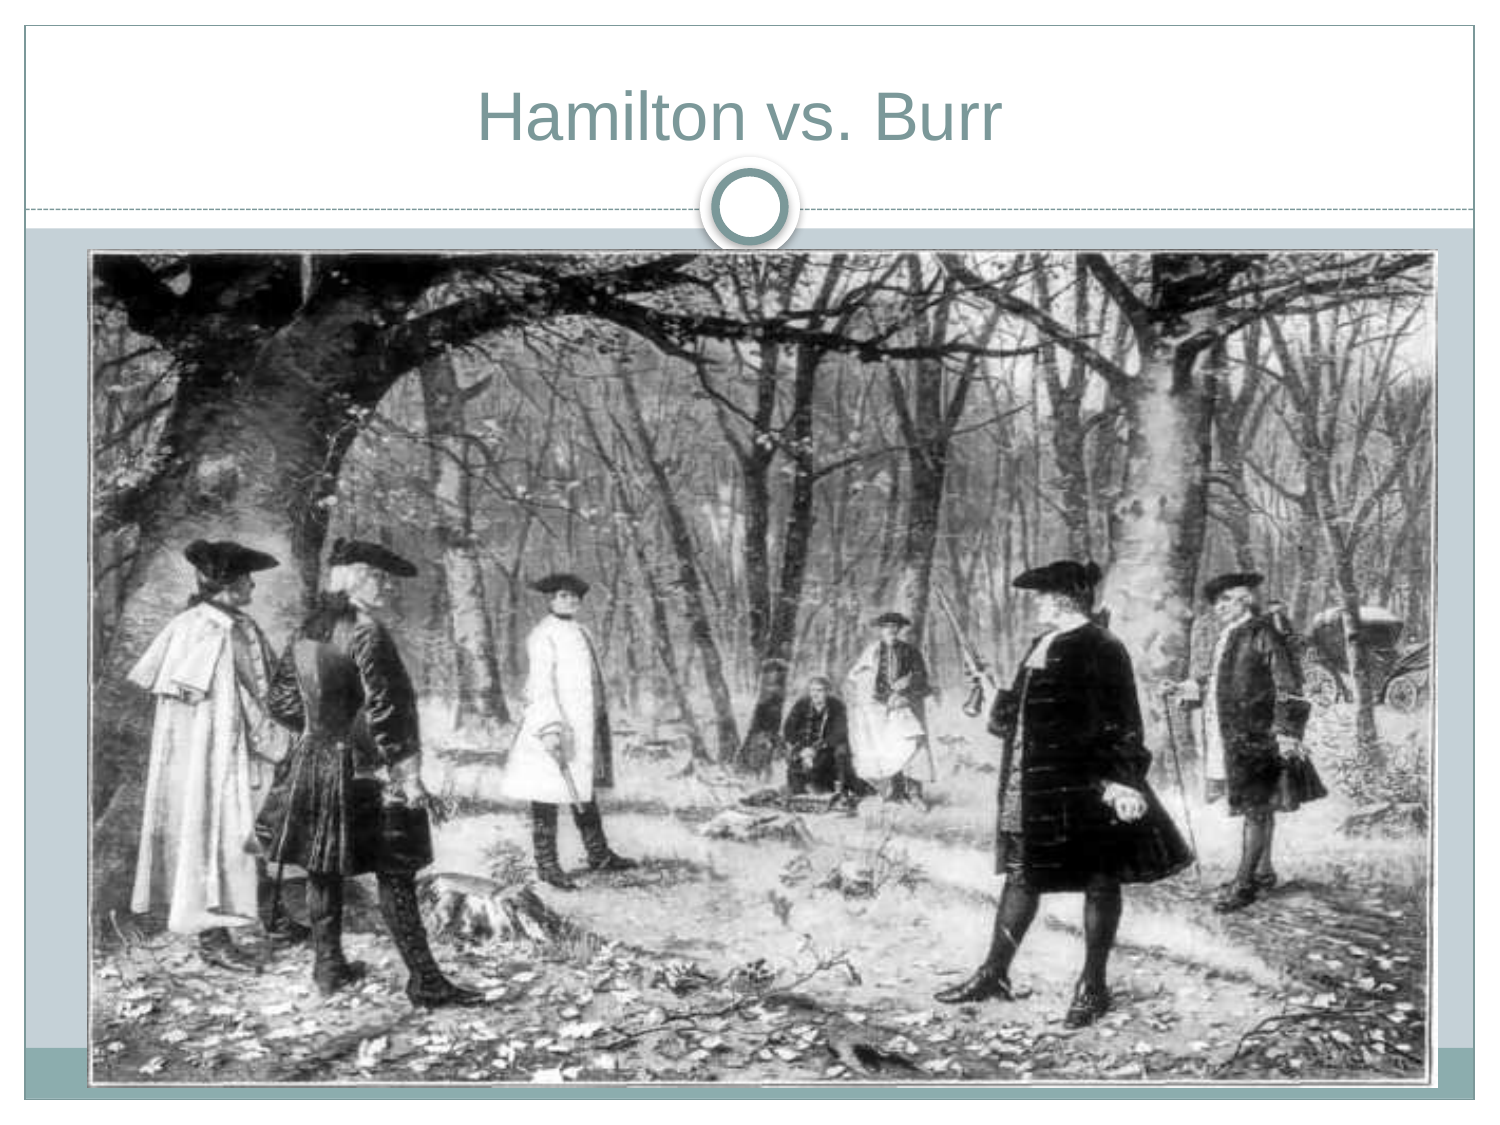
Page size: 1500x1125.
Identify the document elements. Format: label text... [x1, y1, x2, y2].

title Hamilton vs. Burr [49, 37, 1450, 162]
picture [87, 249, 1438, 1089]
